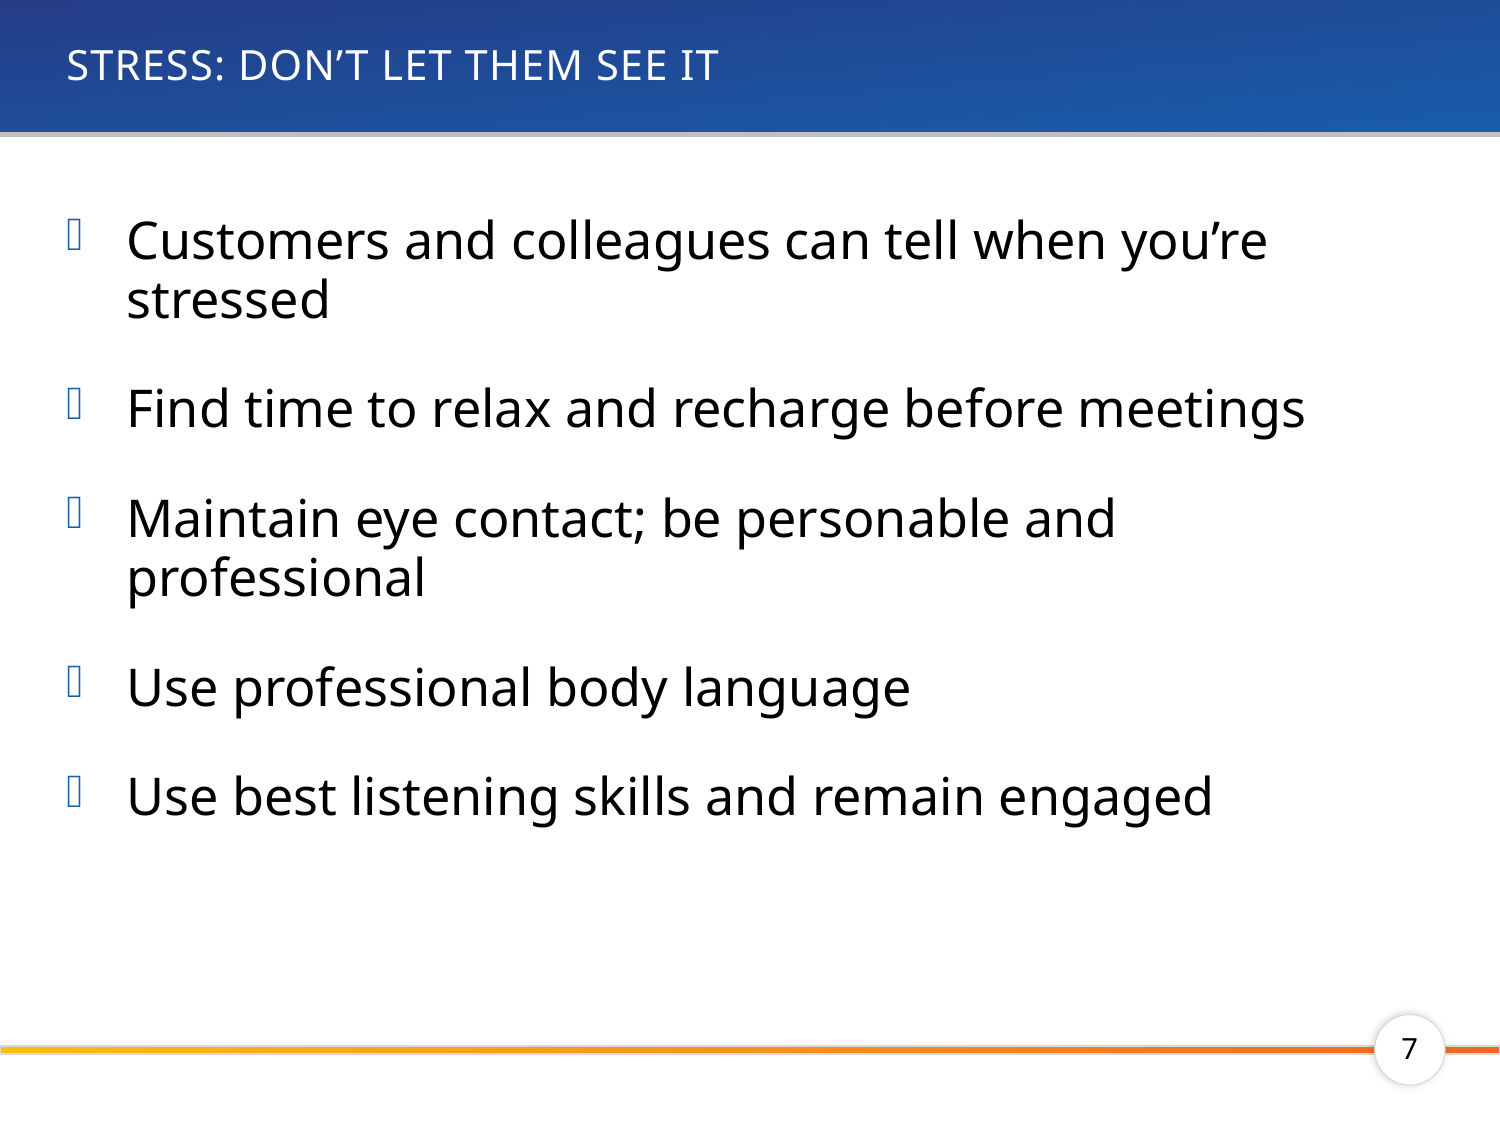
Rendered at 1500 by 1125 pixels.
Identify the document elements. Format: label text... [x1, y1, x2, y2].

title STRESS: Don’t let them see it [51, 17, 1449, 118]
list Customers and colleagues can tell when you’re stressed Find time to relax and recharge before meetings Maintain eye contact; be personable and professional Use professional body language Use best listening skills and remain engaged [51, 204, 1449, 1014]
